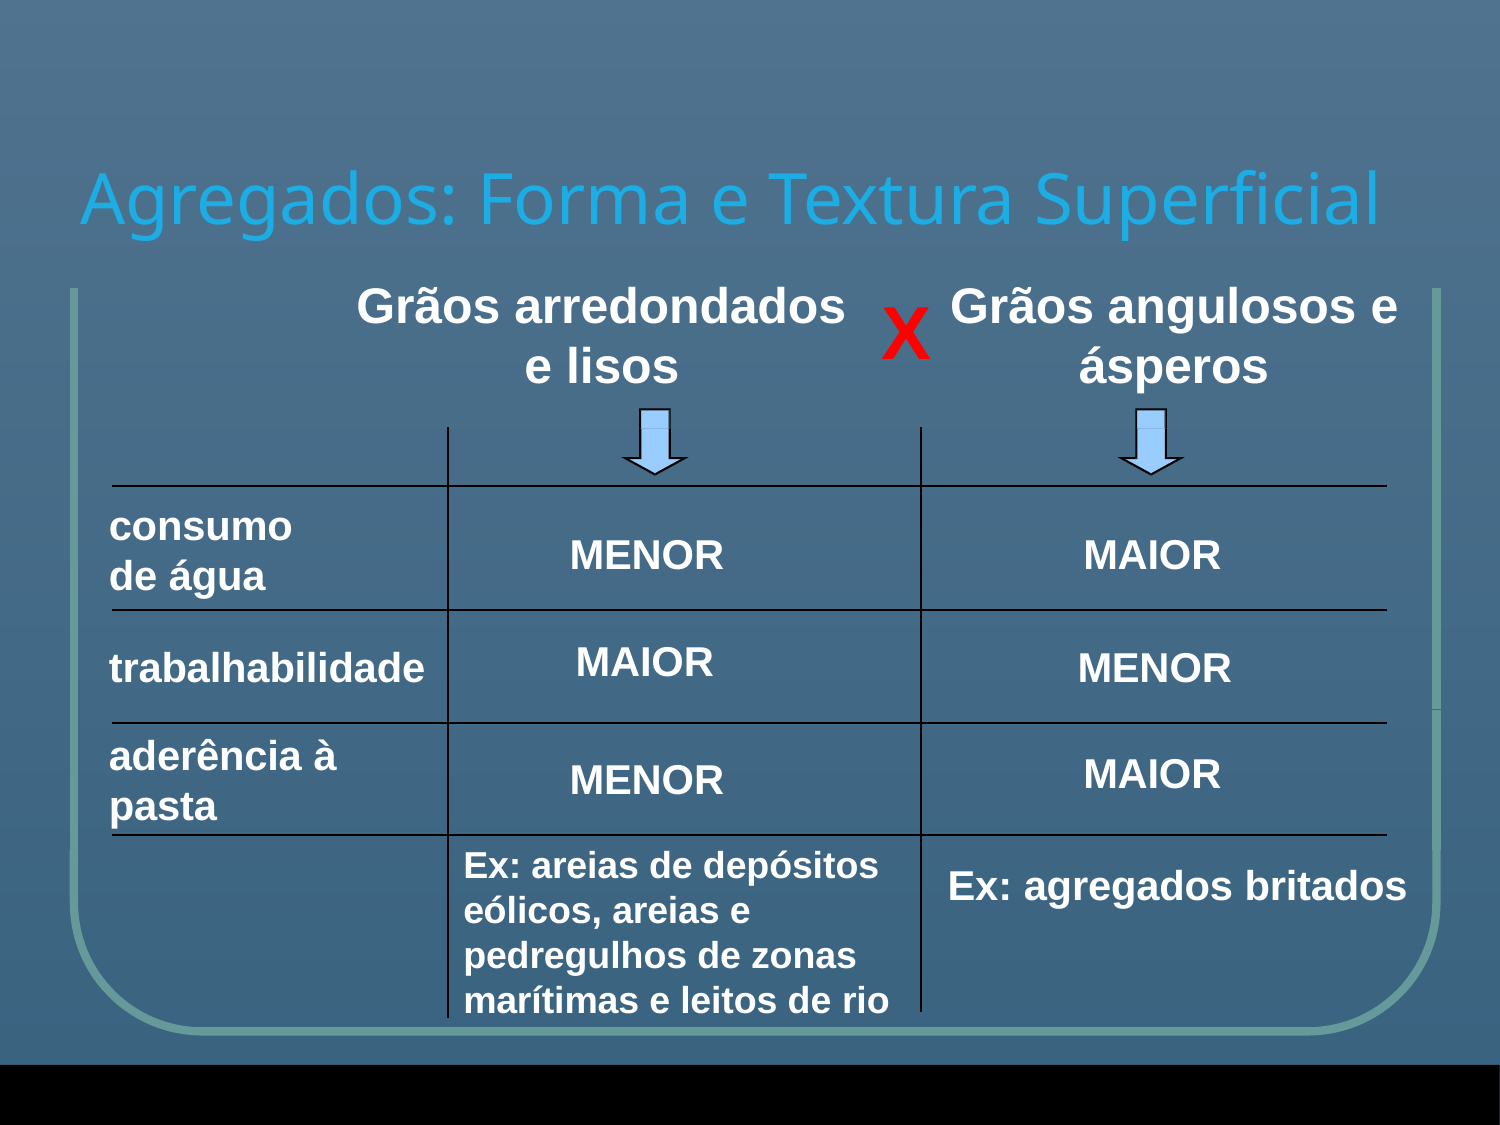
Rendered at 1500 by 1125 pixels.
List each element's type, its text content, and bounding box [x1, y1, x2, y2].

text_box Grãos arredondados [354, 273, 850, 334]
text_box MAIOR [1081, 746, 1225, 797]
text_box aderência à [106, 728, 340, 779]
text_box MENOR [1075, 640, 1235, 691]
text_box de água [106, 548, 268, 599]
text_box [633, 428, 677, 472]
text_box [1129, 428, 1173, 472]
text_box Ex: agregados britados [945, 858, 1413, 909]
text_box [642, 411, 668, 428]
text_box MENOR [567, 528, 727, 579]
title Agregados: Forma e Textura Superficial [64, 59, 1436, 248]
text_box trabalhabilidade [106, 640, 431, 691]
text_box Grãos angulosos e [947, 273, 1402, 334]
text_box X [879, 284, 934, 375]
text_box [639, 408, 671, 428]
text_box [69, 850, 114, 991]
text_box [103, 990, 1408, 1036]
text_box e lisos [522, 333, 682, 394]
text_box [1117, 428, 1185, 476]
text_box MAIOR [573, 634, 717, 685]
text_box MENOR [567, 752, 727, 803]
text_box [1396, 850, 1441, 990]
text_box [1138, 411, 1164, 428]
text_box consumo [106, 498, 296, 549]
text_box ásperos [1076, 333, 1273, 394]
text_box [621, 428, 689, 476]
text_box MAIOR [1081, 528, 1225, 579]
text_box Ex: areias de depósitos eólicos, areias e pedregulhos de zonas marítimas e leitos de rio [461, 840, 895, 1021]
text_box [1135, 408, 1167, 428]
text_box pasta [106, 778, 220, 830]
